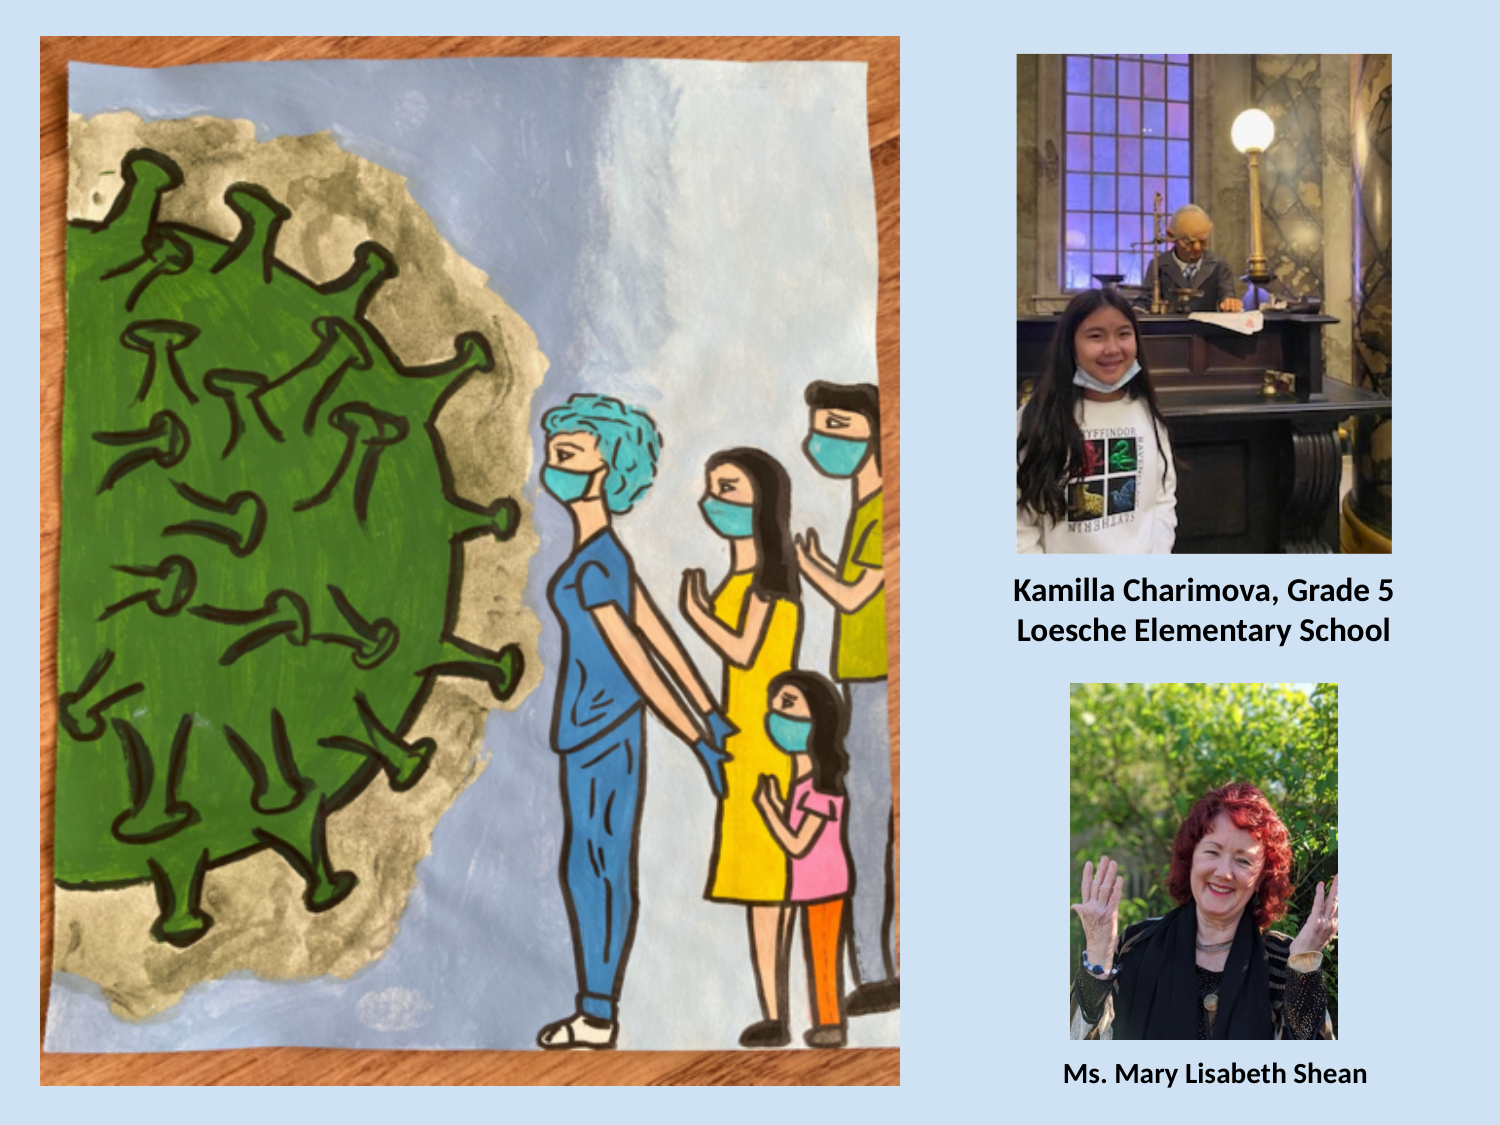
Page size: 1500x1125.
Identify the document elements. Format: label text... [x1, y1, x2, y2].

picture [1070, 683, 1338, 1041]
picture [953, 54, 1455, 553]
picture [39, 35, 900, 1087]
text_box Ms. Mary Lisabeth Shean [1034, 1039, 1397, 1102]
text_box Kamilla Charimova, Grade 5 Loesche Elementary School [959, 553, 1449, 629]
